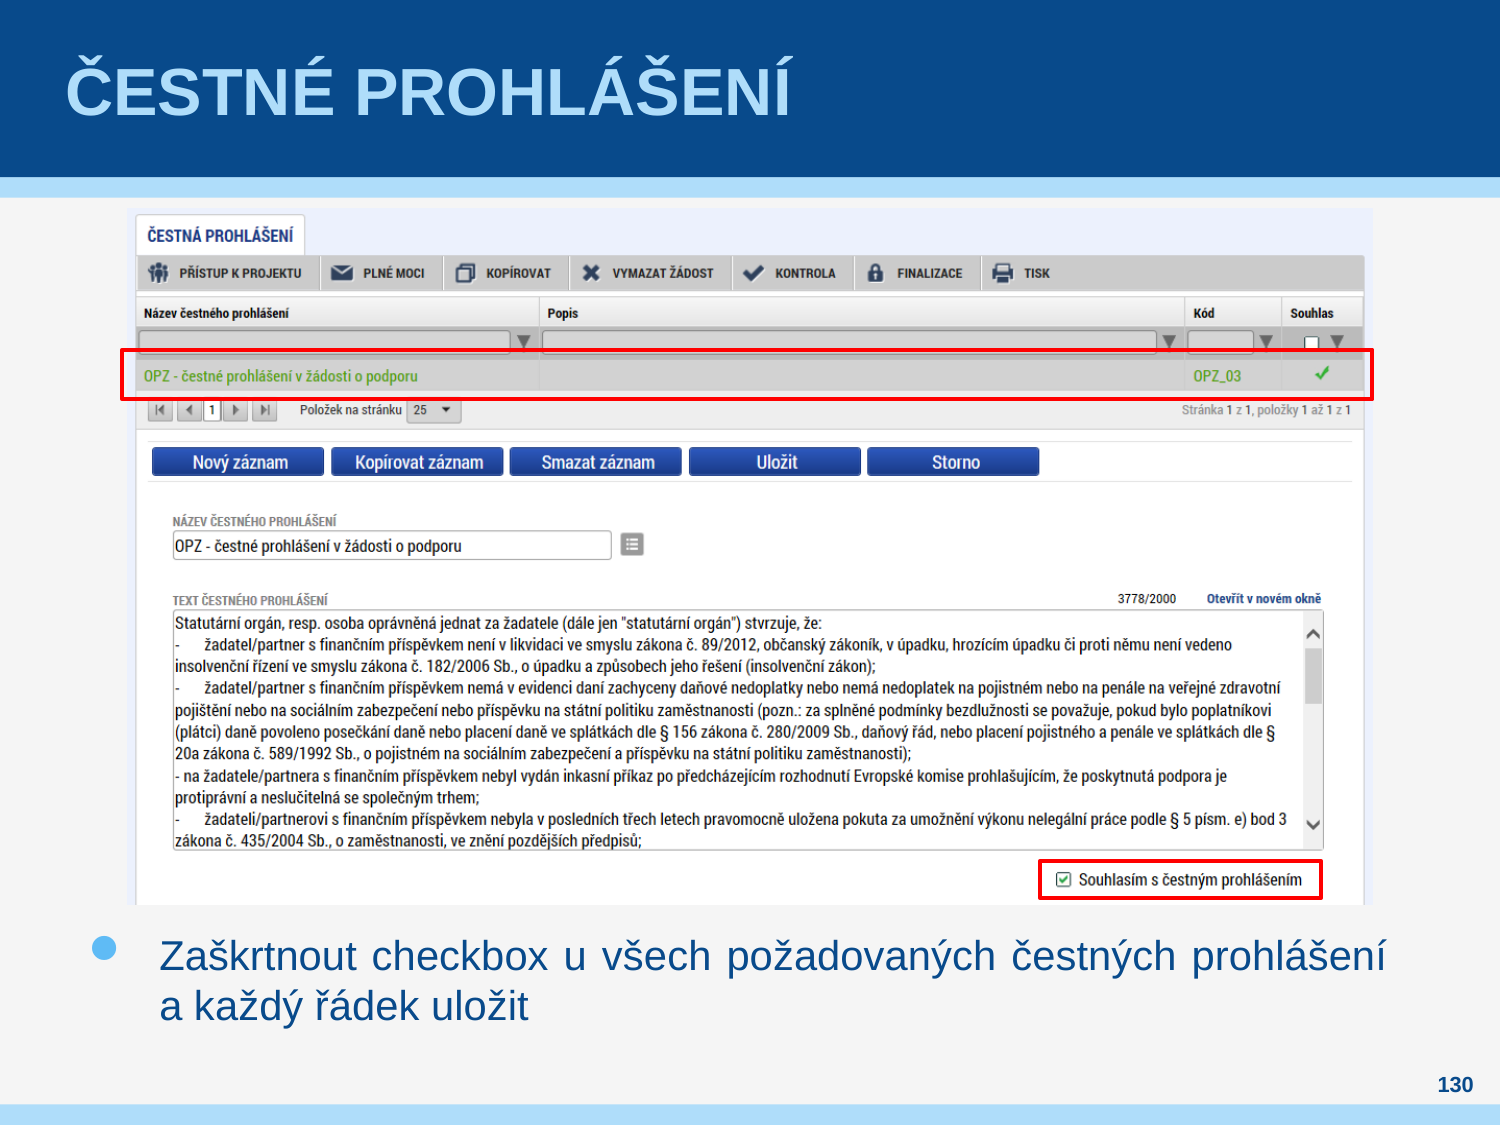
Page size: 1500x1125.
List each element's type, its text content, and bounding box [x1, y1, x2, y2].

list Zaškrtnout checkbox u všech požadovaných čestných prohlášení a každý řádek uložit [88, 928, 1388, 1083]
title čestné prohlášení [59, 0, 1441, 178]
picture [127, 208, 1373, 906]
slide_number 130 [1417, 1068, 1495, 1099]
